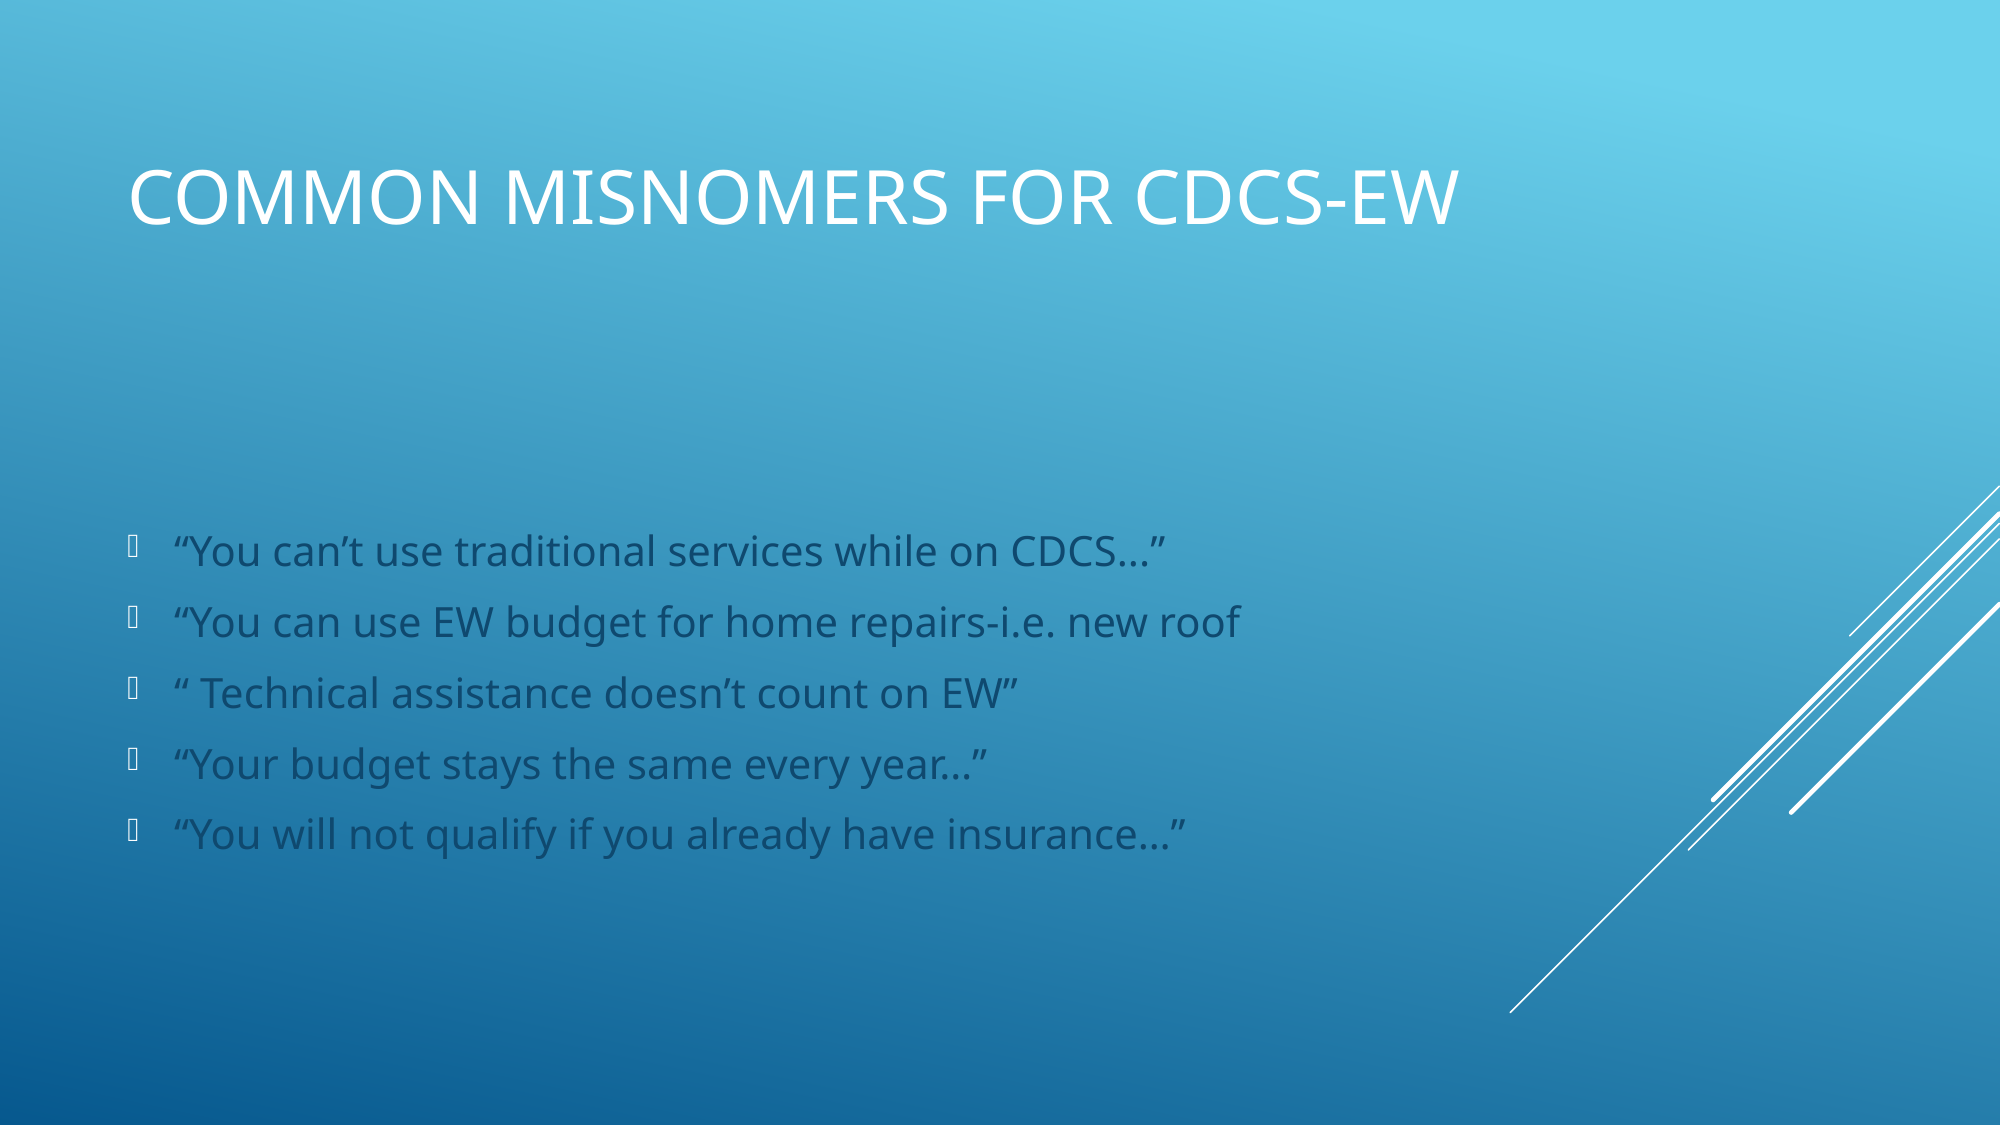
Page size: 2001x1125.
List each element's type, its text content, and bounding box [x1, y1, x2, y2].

title Common Misnomers for cdcs-EW [112, 70, 1513, 319]
list “You can’t use traditional services while on CDCS...” “You can use EW budget for home repairs-i.e. new roof “ Technical assistance doesn’t count on EW” “Your budget stays the same every year…” “You will not qualify if you already have insurance…” [112, 395, 1513, 989]
